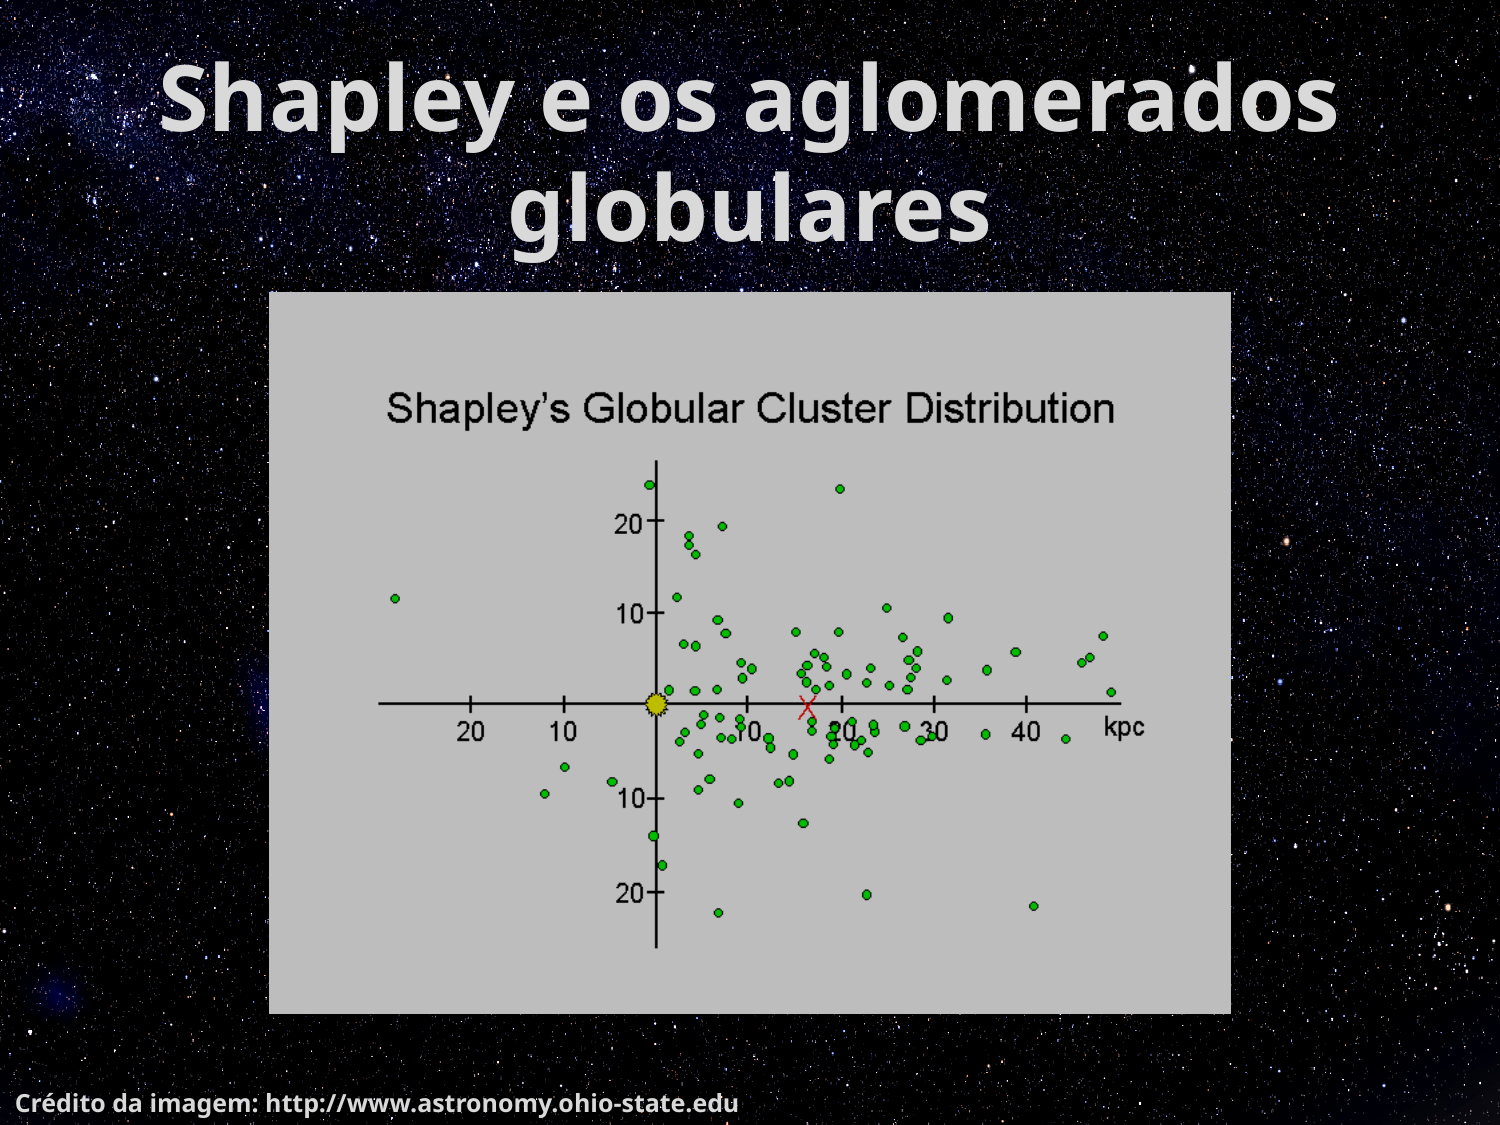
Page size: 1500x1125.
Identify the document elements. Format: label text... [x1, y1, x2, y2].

picture [0, 0, 1500, 1125]
text_box Crédito da imagem: http://www.astronomy.ohio-state.edu [0, 1079, 985, 1125]
title Shapley e os aglomerados globulares [112, 55, 1388, 244]
